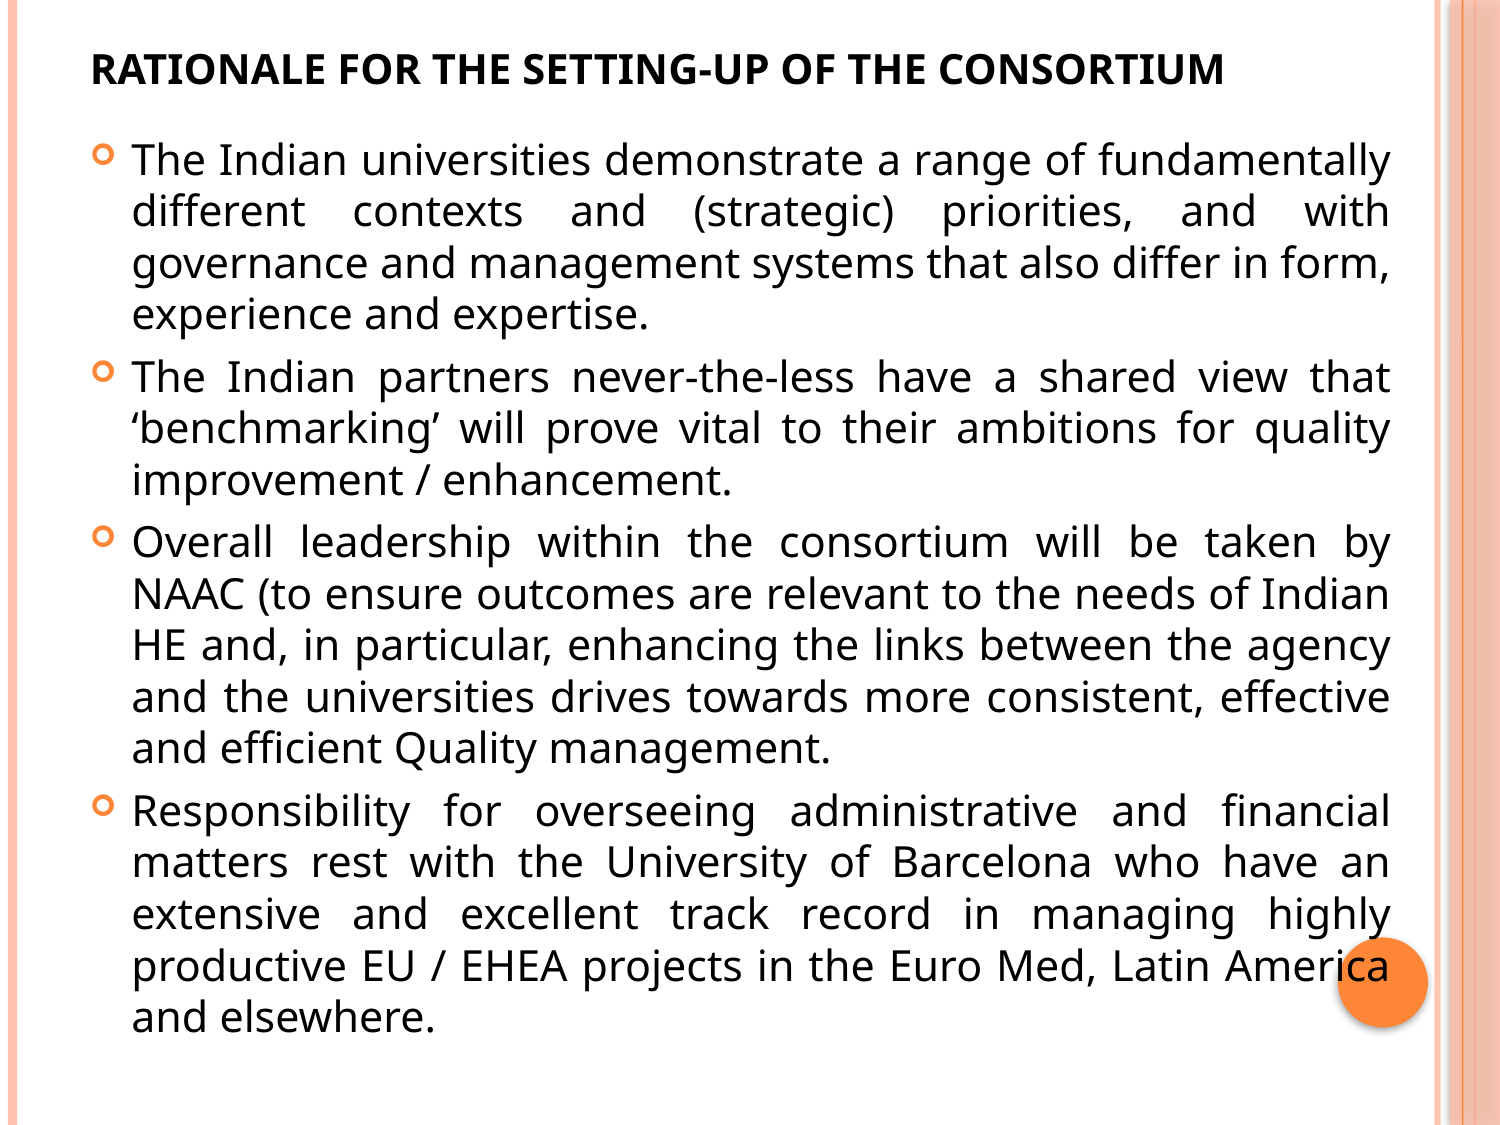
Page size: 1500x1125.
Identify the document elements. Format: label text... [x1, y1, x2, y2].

list The Indian universities demonstrate a range of fundamentally different contexts and (strategic) priorities, and with governance and management systems that also differ in form, experience and expertise. The Indian partners never-the-less have a shared view that ‘benchmarking’ will prove vital to their ambitions for quality improvement / enhancement. Overall leadership within the consortium will be taken by NAAC (to ensure outcomes are relevant to the needs of Indian HE and, in particular, enhancing the links between the agency and the universities drives towards more consistent, effective and efficient Quality management. Responsibility for overseeing administrative and financial matters rest with the University of Barcelona who have an extensive and excellent track record in managing highly productive EU / EHEA projects in the Euro Med, Latin America and elsewhere. [75, 125, 1407, 1062]
title Rationale for the setting-up of the consortium [75, 45, 1300, 100]
